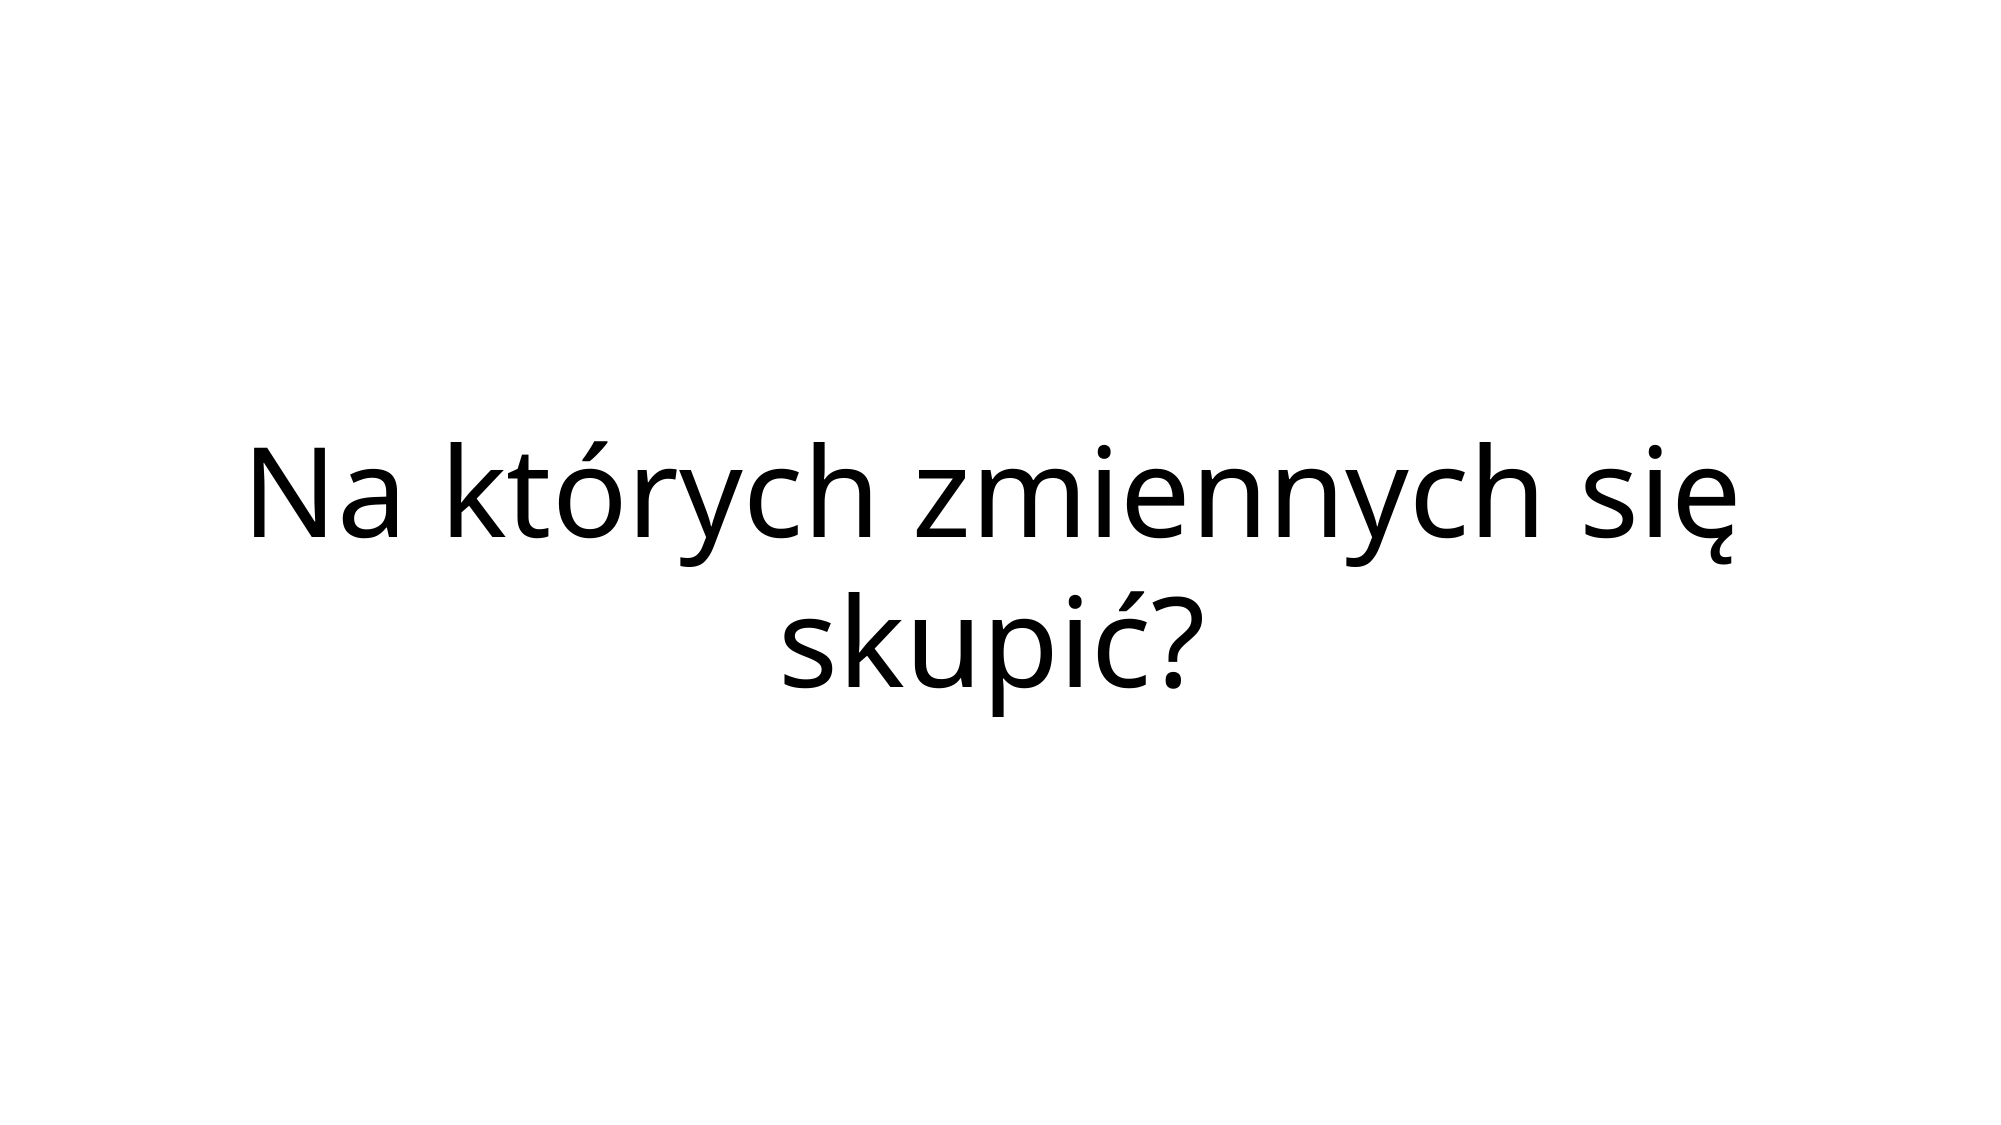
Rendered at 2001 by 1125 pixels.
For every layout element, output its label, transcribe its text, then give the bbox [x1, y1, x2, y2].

text_box Na których zmiennych się skupić? [141, 404, 1859, 721]
